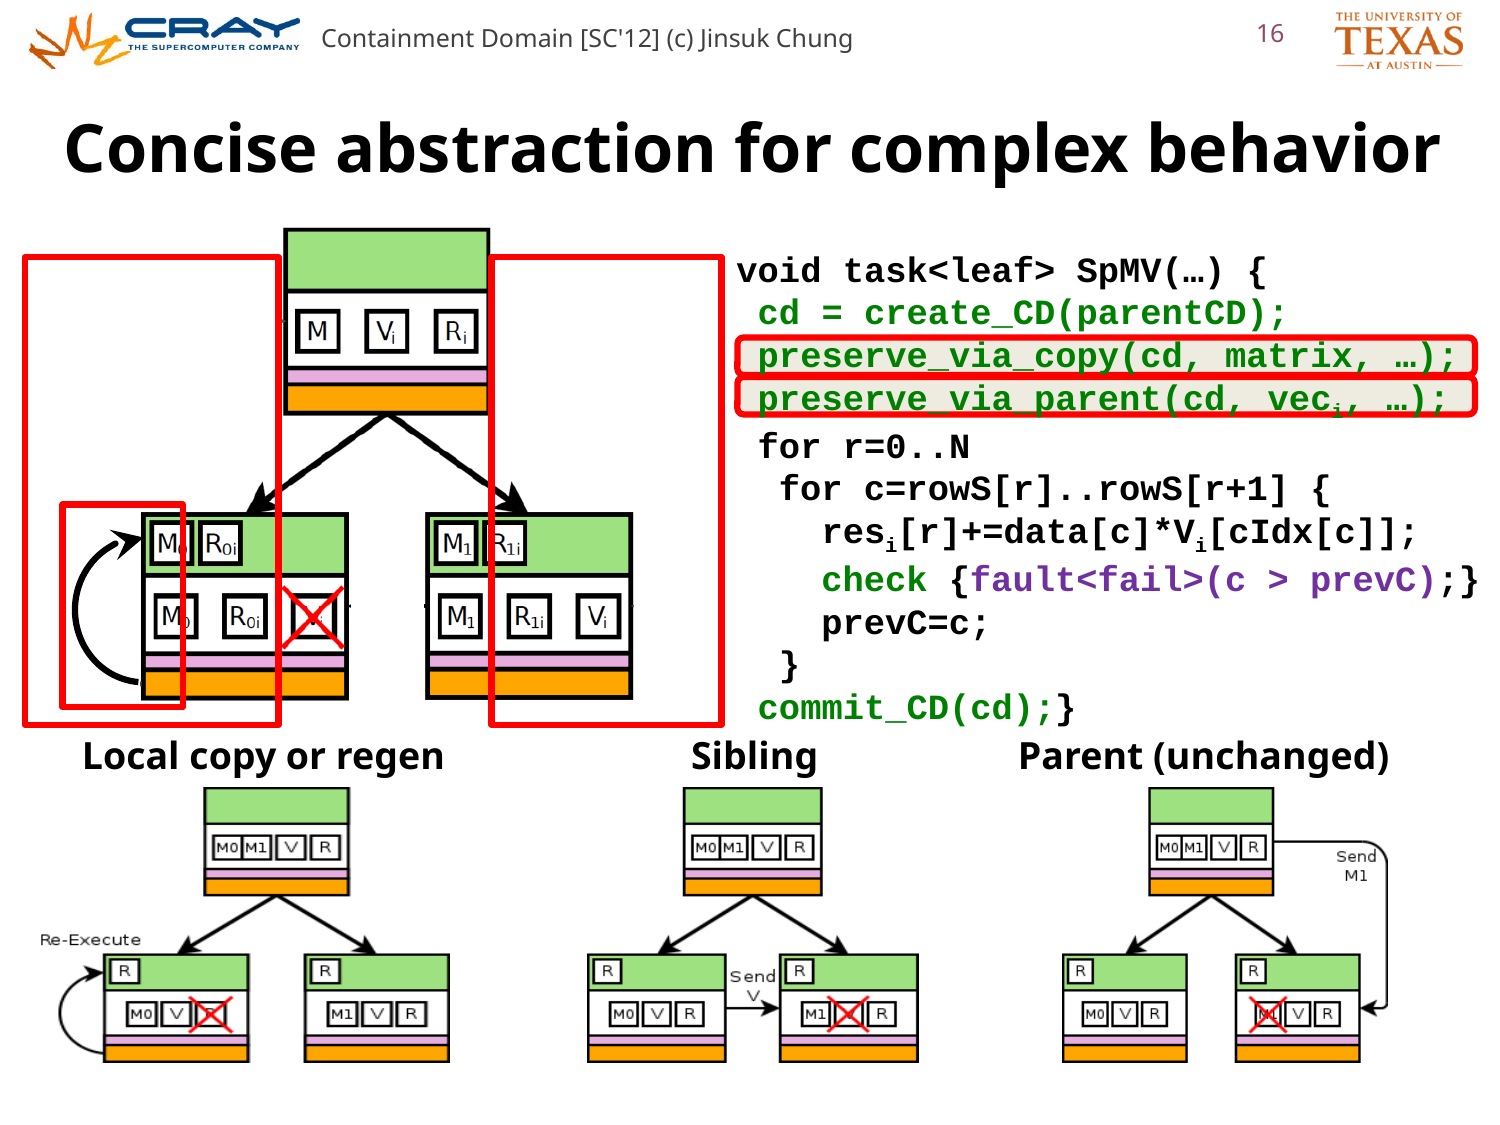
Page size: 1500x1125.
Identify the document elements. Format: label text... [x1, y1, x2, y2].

text_box void task<leaf> SpMV(…) { cd = create_CD(parentCD); preserve_via_copy(cd, matrix, …); preserve_via_parent(cd, veci, …); for r=0..N for c=rowS[r]..rowS[r+1] { resi[r]+=data[c]*Vi[cIdx[c]]; check {fault<fail>(c > prevC);} prevC=c; } commit_CD(cd);} [721, 239, 1500, 734]
picture [587, 787, 919, 1063]
picture [1062, 787, 1388, 1063]
text_box Local copy or regen [67, 724, 461, 785]
picture [87, 212, 691, 708]
slide_number 16 [1162, 0, 1300, 73]
text_box Sibling [676, 724, 834, 785]
title Concise abstraction for complex behavior [63, 75, 1475, 223]
text_box Parent (unchanged) [1003, 724, 1405, 785]
picture [40, 787, 451, 1063]
picture [1334, 12, 1463, 69]
text_box [491, 257, 722, 725]
footer Containment Domain [SC'12] (c) Jinsuk Chung [138, 0, 1038, 75]
text_box [24, 257, 279, 725]
picture [28, 12, 138, 69]
